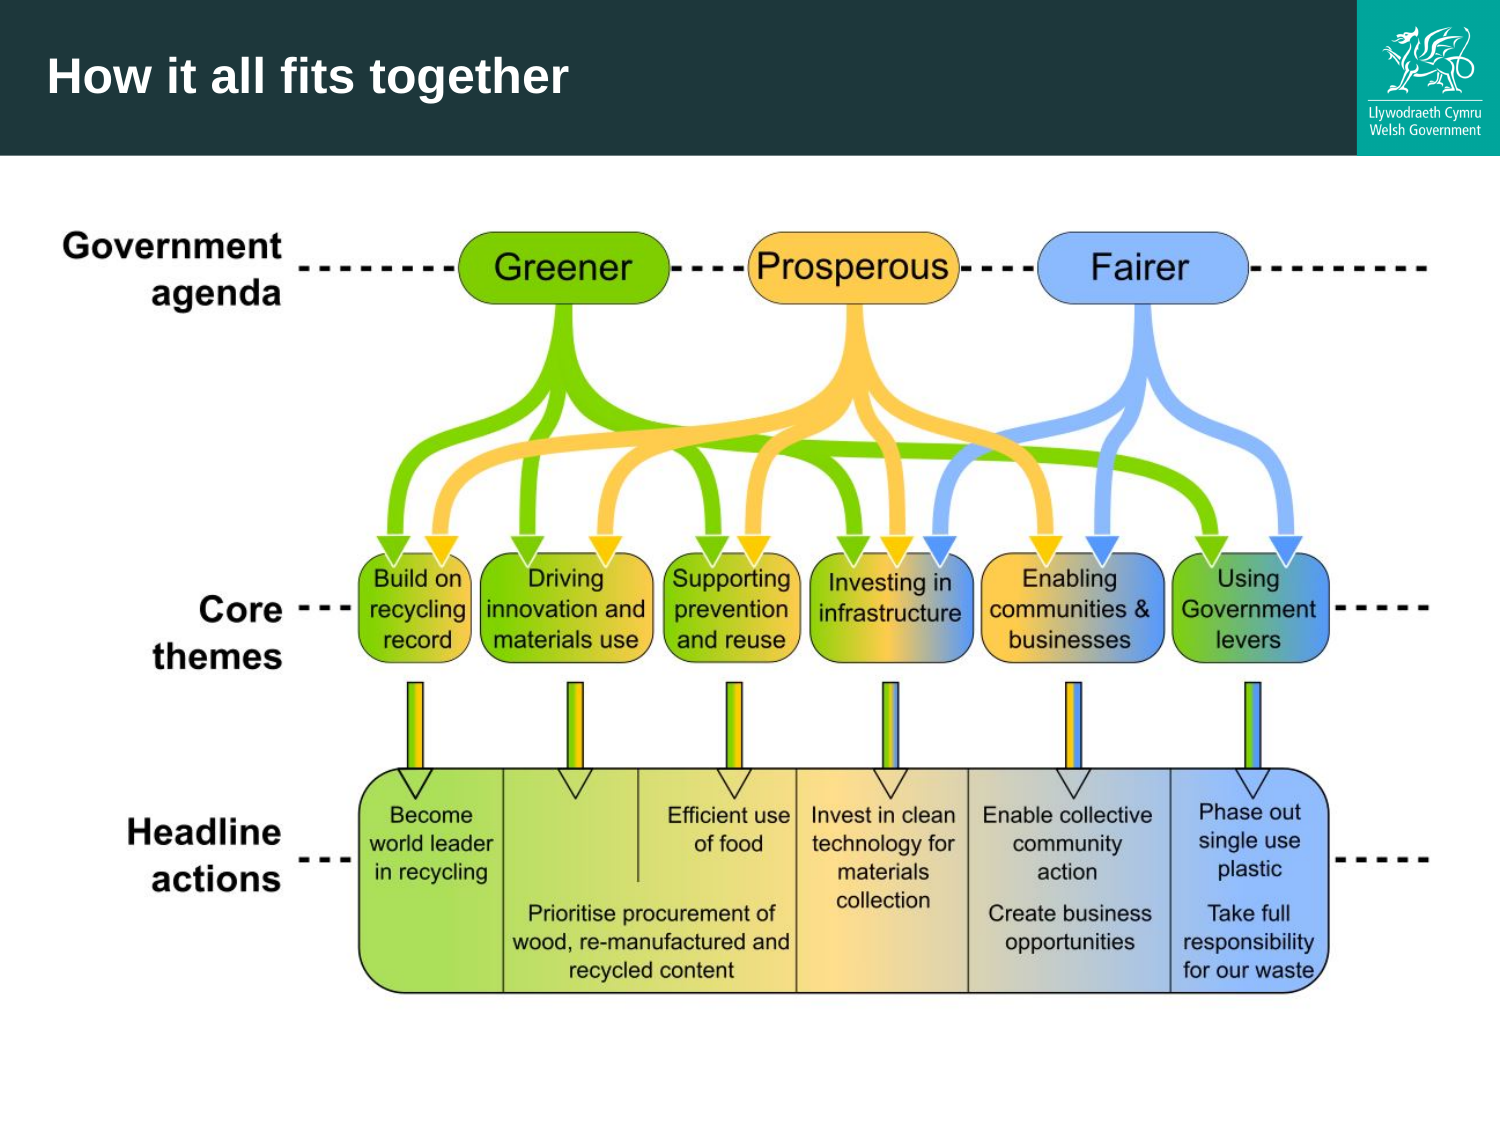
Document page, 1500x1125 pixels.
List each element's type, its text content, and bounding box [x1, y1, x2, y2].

title How it all fits together [31, 0, 1352, 152]
picture [1356, 0, 1500, 156]
picture [51, 212, 1449, 1021]
